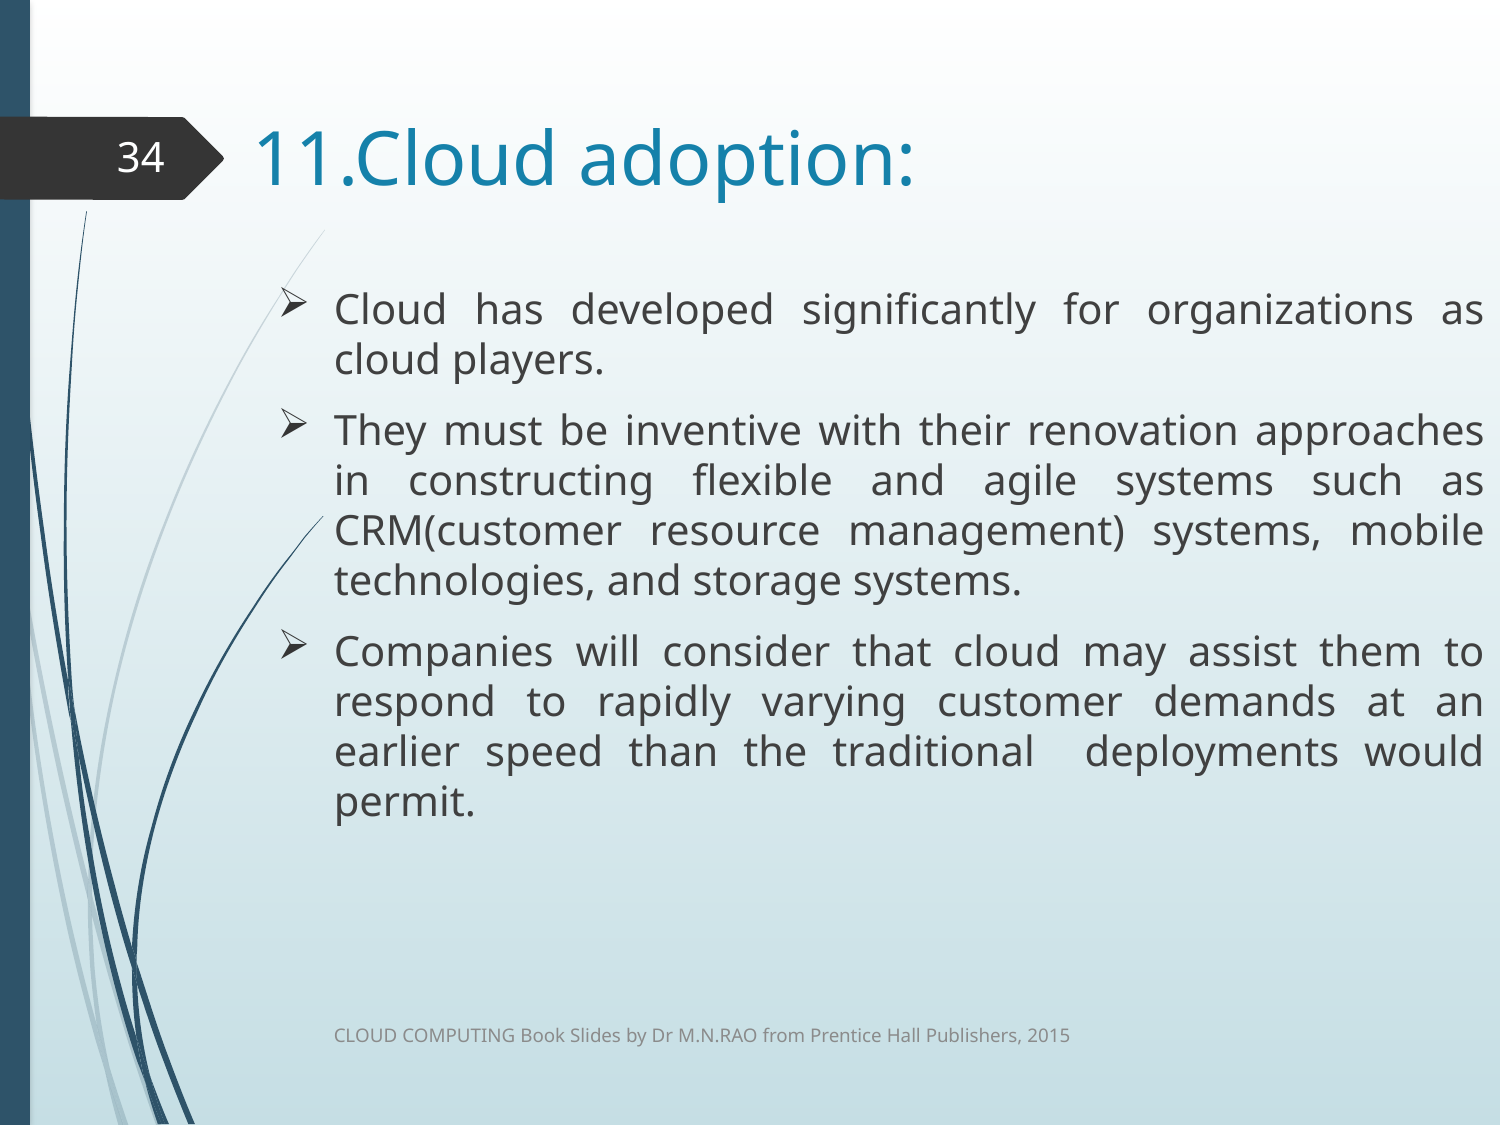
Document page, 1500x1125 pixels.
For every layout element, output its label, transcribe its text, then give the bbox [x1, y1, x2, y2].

title 11.Cloud adoption: [237, 102, 1400, 313]
slide_number 34 [83, 129, 180, 190]
footer CLOUD COMPUTING Book Slides by Dr M.N.RAO from Prentice Hall Publishers, 2015 [318, 1006, 1257, 1067]
list Cloud has developed significantly for organizations as cloud players. They must be inventive with their renovation approaches in constructing flexible and agile systems such as CRM(customer resource management) systems, mobile technologies, and storage systems. Companies will consider that cloud may assist them to respond to rapidly varying customer demands at an earlier speed than the traditional deployments would permit. [262, 275, 1500, 970]
